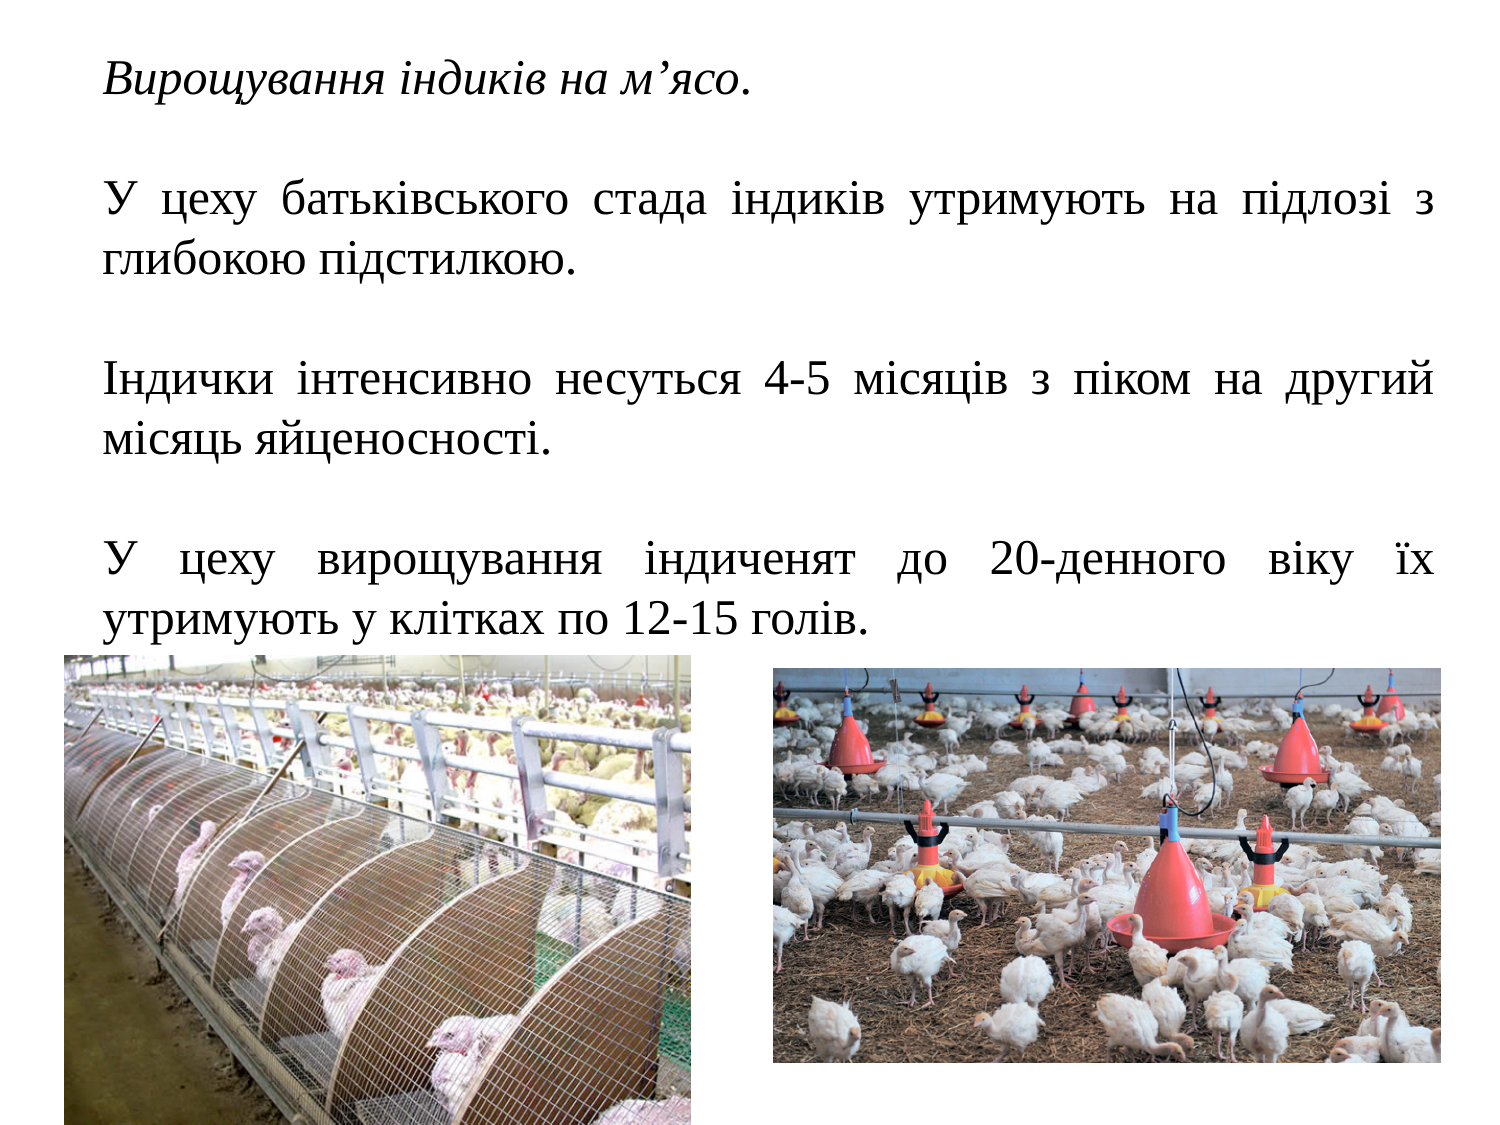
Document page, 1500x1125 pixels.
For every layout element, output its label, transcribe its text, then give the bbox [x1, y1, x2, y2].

picture [64, 655, 692, 1125]
picture [773, 668, 1441, 1063]
text_box Вирощування індиків на м’ясо. У цеху батьківського стада індиків утримують на підлозі з глибокою підстилкою. Індички інтенсивно несуться 4-5 місяців з піком на другий місяць яйценосності. У цеху вирощування індиченят до 20-денного віку їх утримують у клітках по 12-15 голів. [87, 37, 1450, 653]
